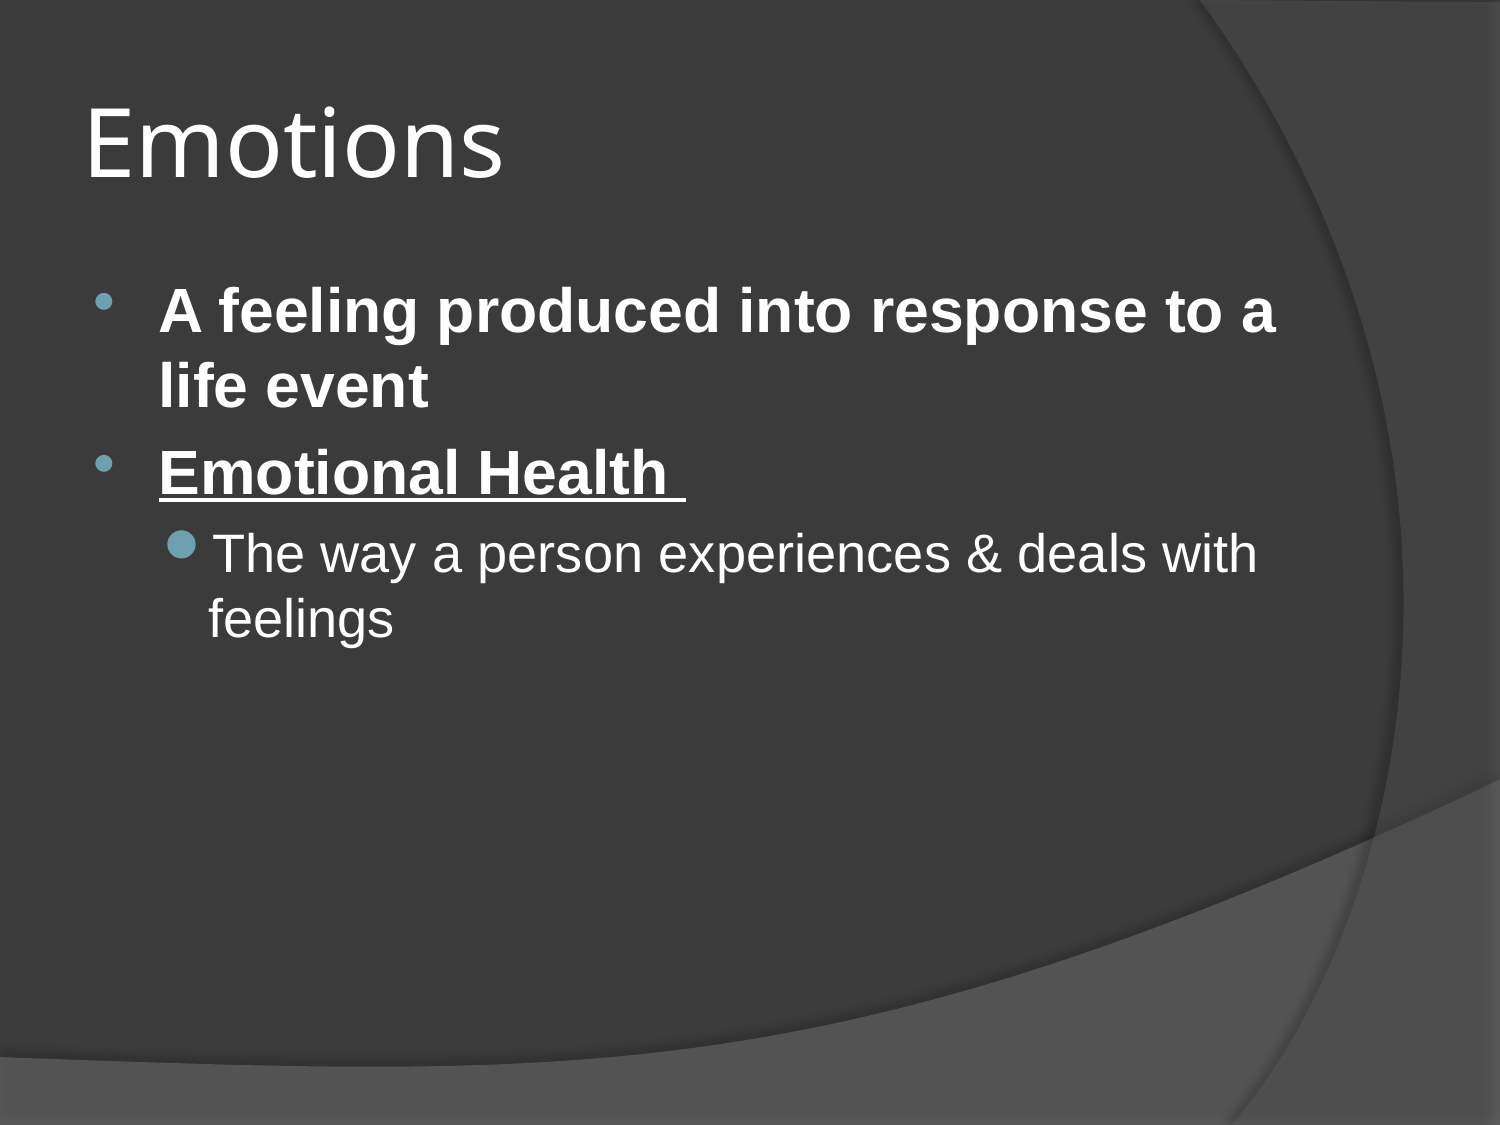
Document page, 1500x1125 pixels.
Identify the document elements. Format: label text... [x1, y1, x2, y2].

list A feeling produced into response to a life event Emotional Health The way a person experiences & deals with feelings [75, 262, 1300, 1005]
title Emotions [75, 45, 1300, 233]
